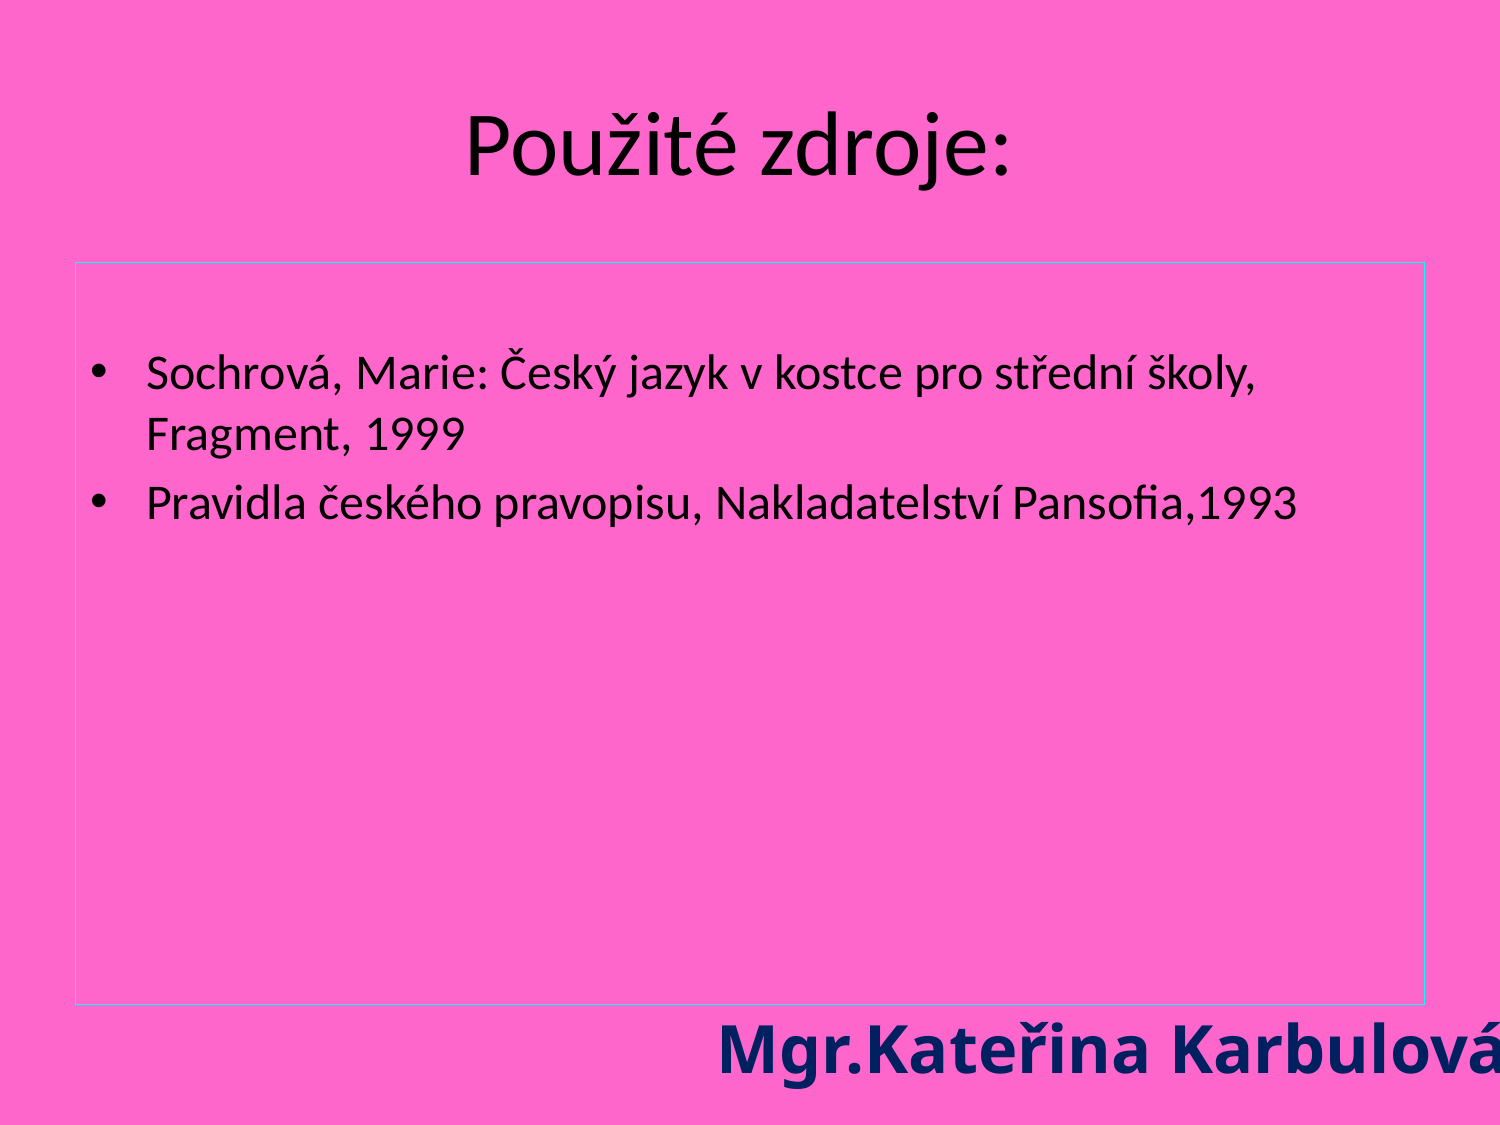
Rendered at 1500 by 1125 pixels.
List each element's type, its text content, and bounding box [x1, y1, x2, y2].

title Použité zdroje: [75, 45, 1425, 233]
list Sochrová, Marie: Český jazyk v kostce pro střední školy, Fragment, 1999 Pravidla českého pravopisu, Nakladatelství Pansofia,1993 [75, 262, 1425, 1005]
text_box Mgr.Kateřina Karbulová [702, 999, 1500, 1095]
text_box [374, 463, 1125, 525]
